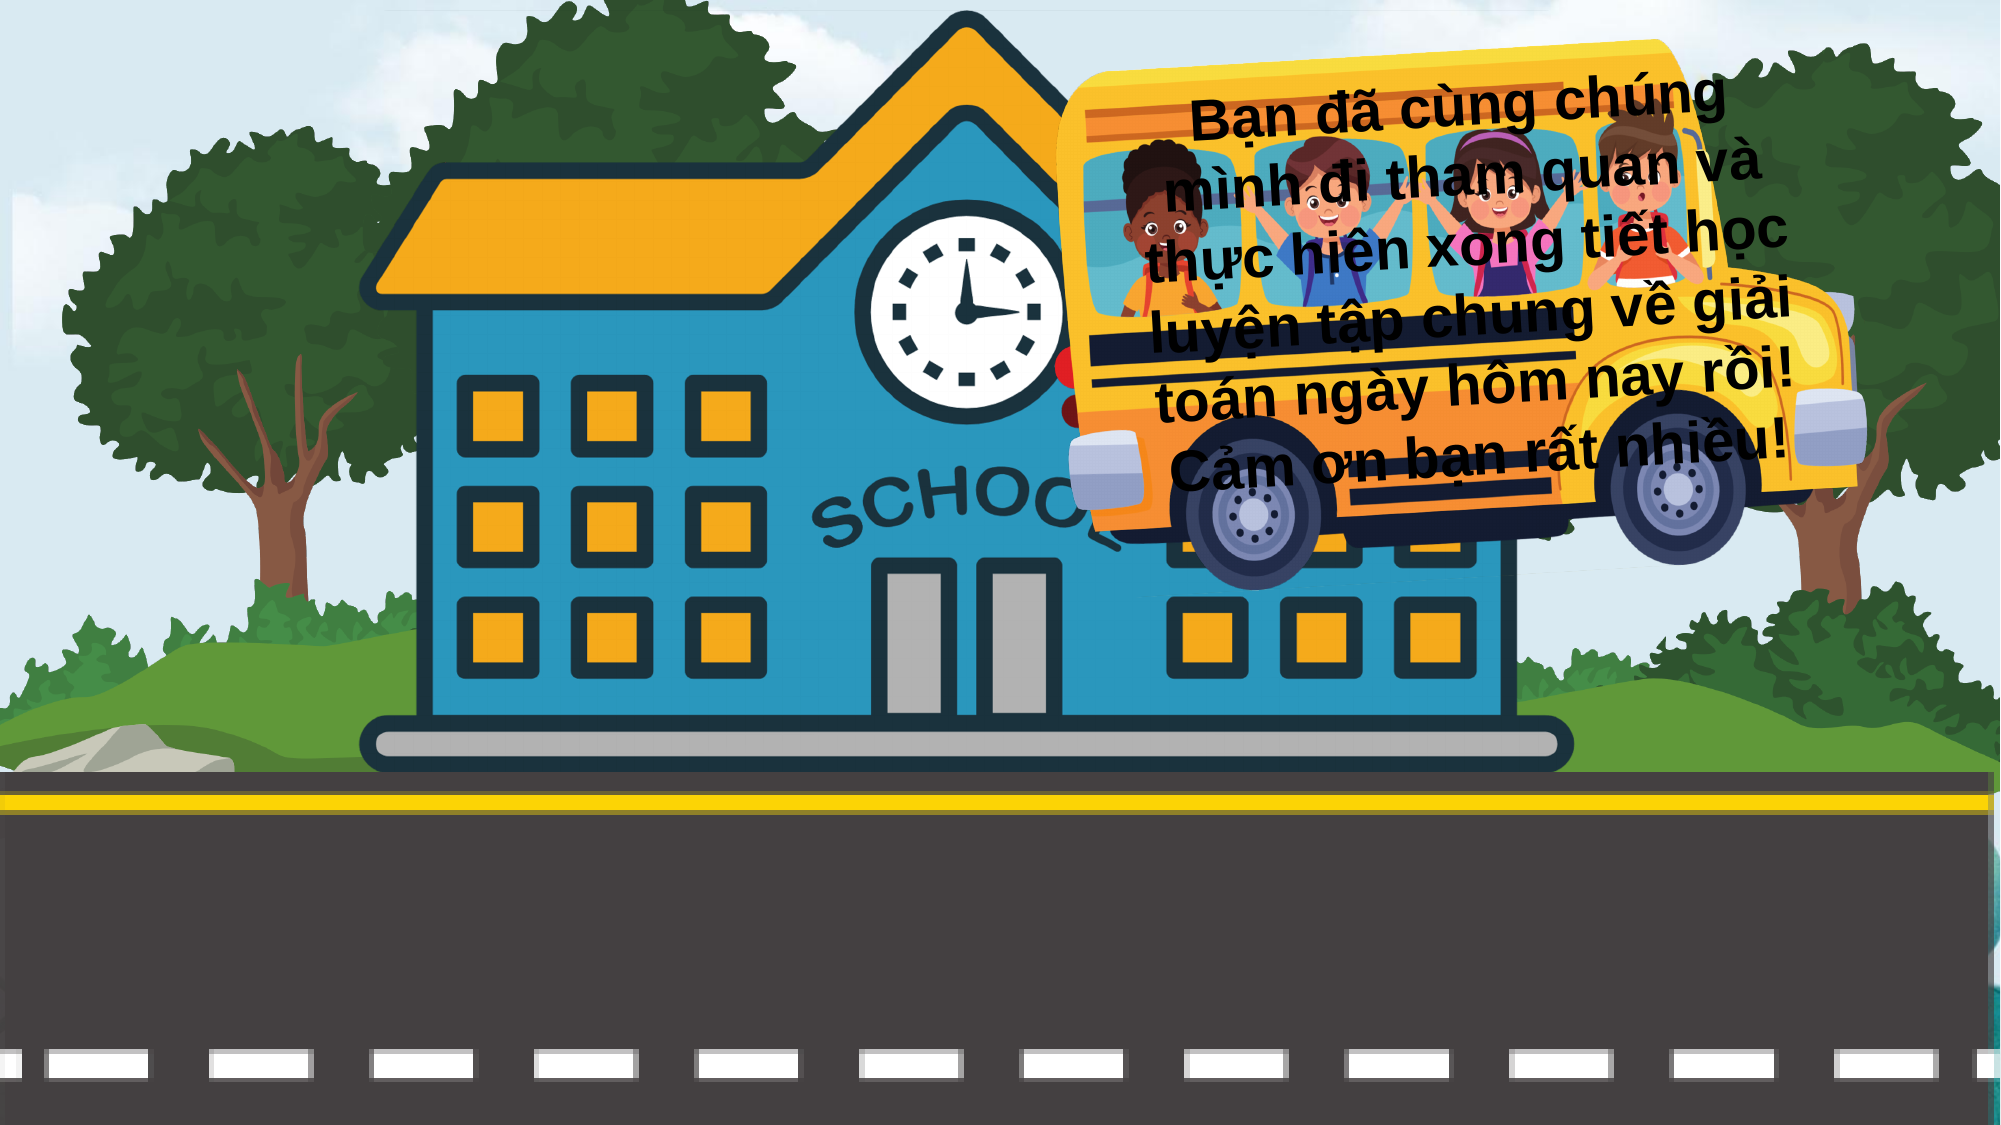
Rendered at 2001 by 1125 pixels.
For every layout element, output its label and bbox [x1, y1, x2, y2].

picture [0, 0, 2001, 1125]
text_box [1052, 51, 1863, 577]
